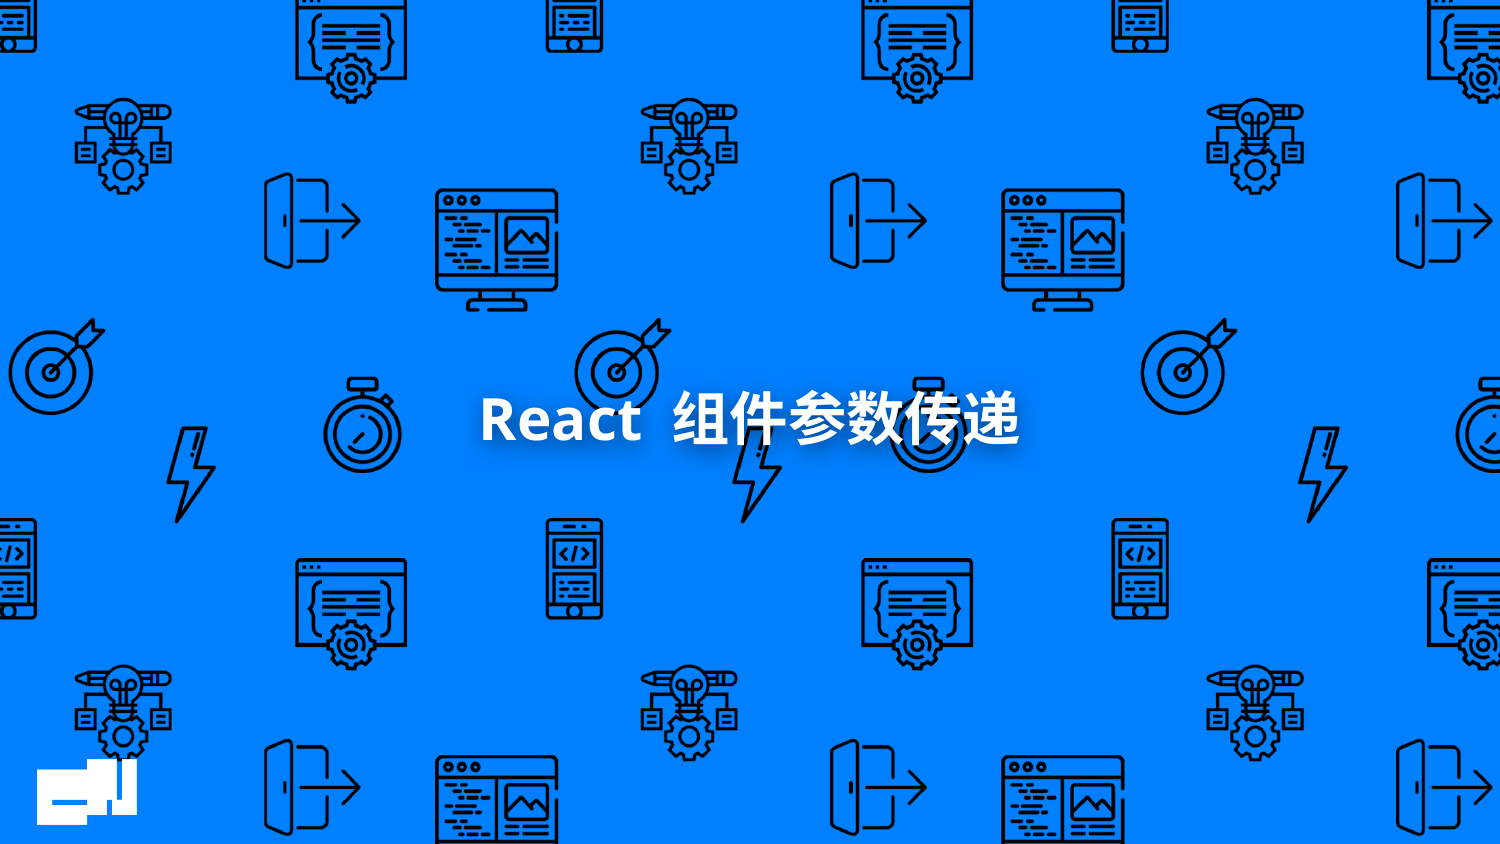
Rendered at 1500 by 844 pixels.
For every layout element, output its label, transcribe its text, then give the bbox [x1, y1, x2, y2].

picture [0, 0, 1500, 844]
title React 组件参数传递 [266, 384, 1234, 450]
